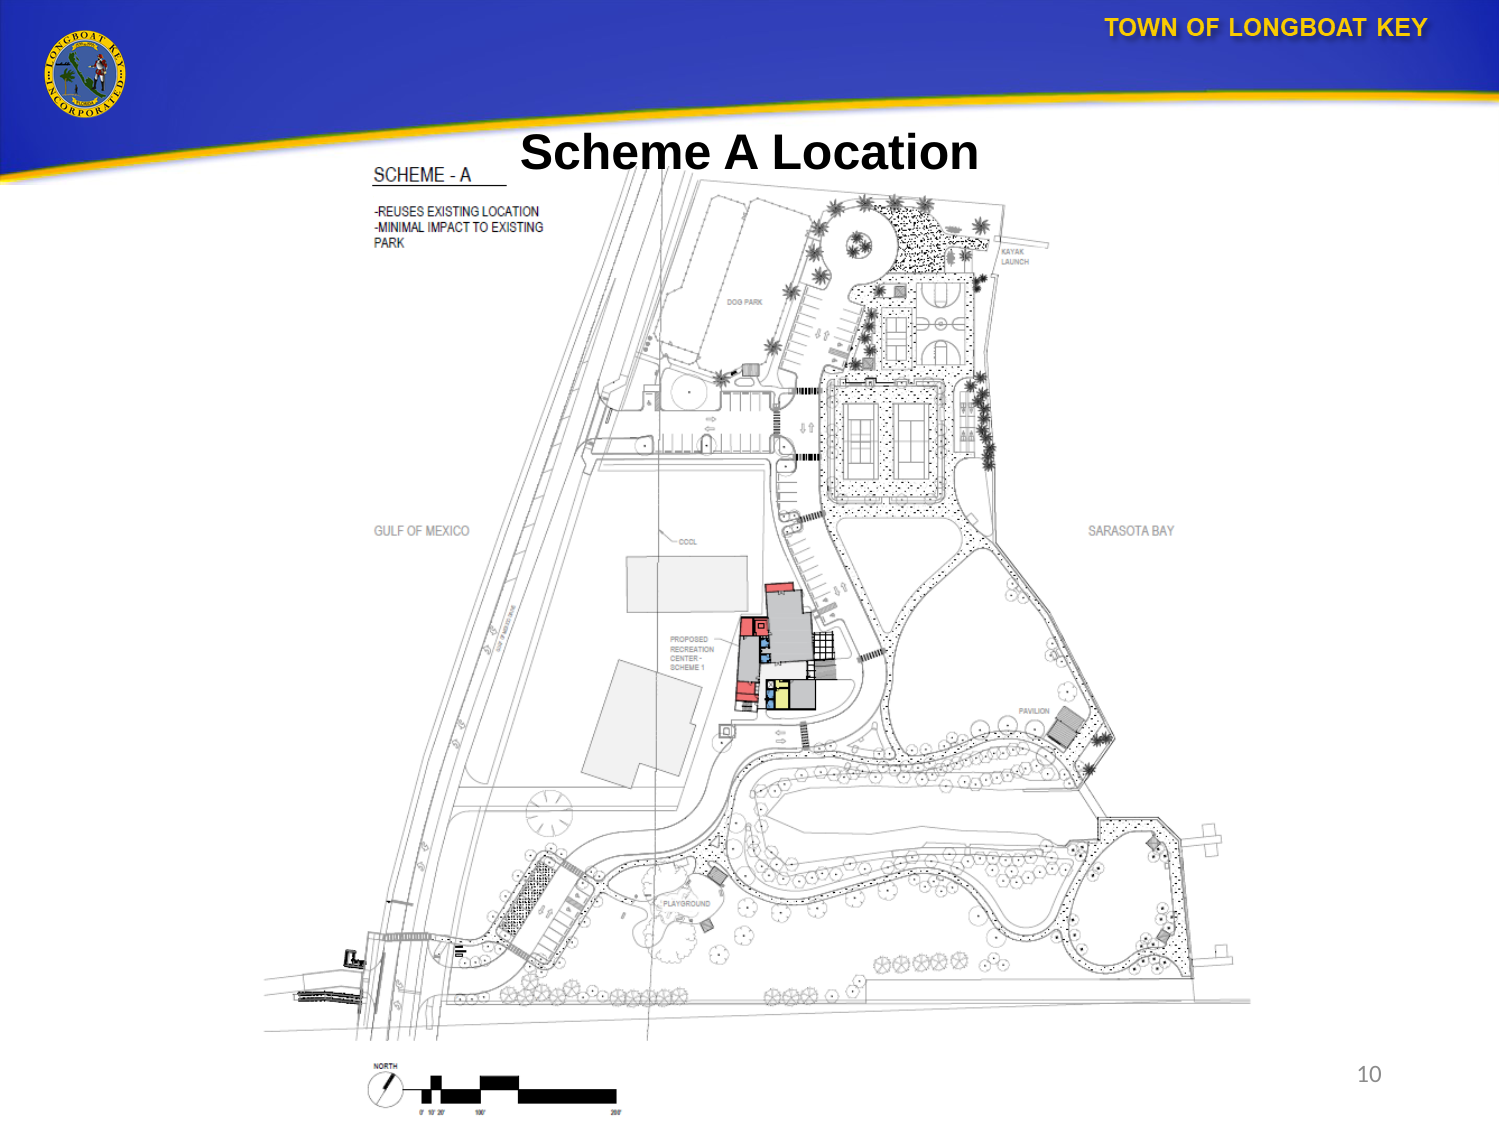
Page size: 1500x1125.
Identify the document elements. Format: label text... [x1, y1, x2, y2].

slide_number 10 [1260, 1042, 1397, 1103]
picture [0, 0, 1499, 185]
picture [240, 166, 1260, 1125]
title Scheme A Location [103, 107, 1397, 200]
